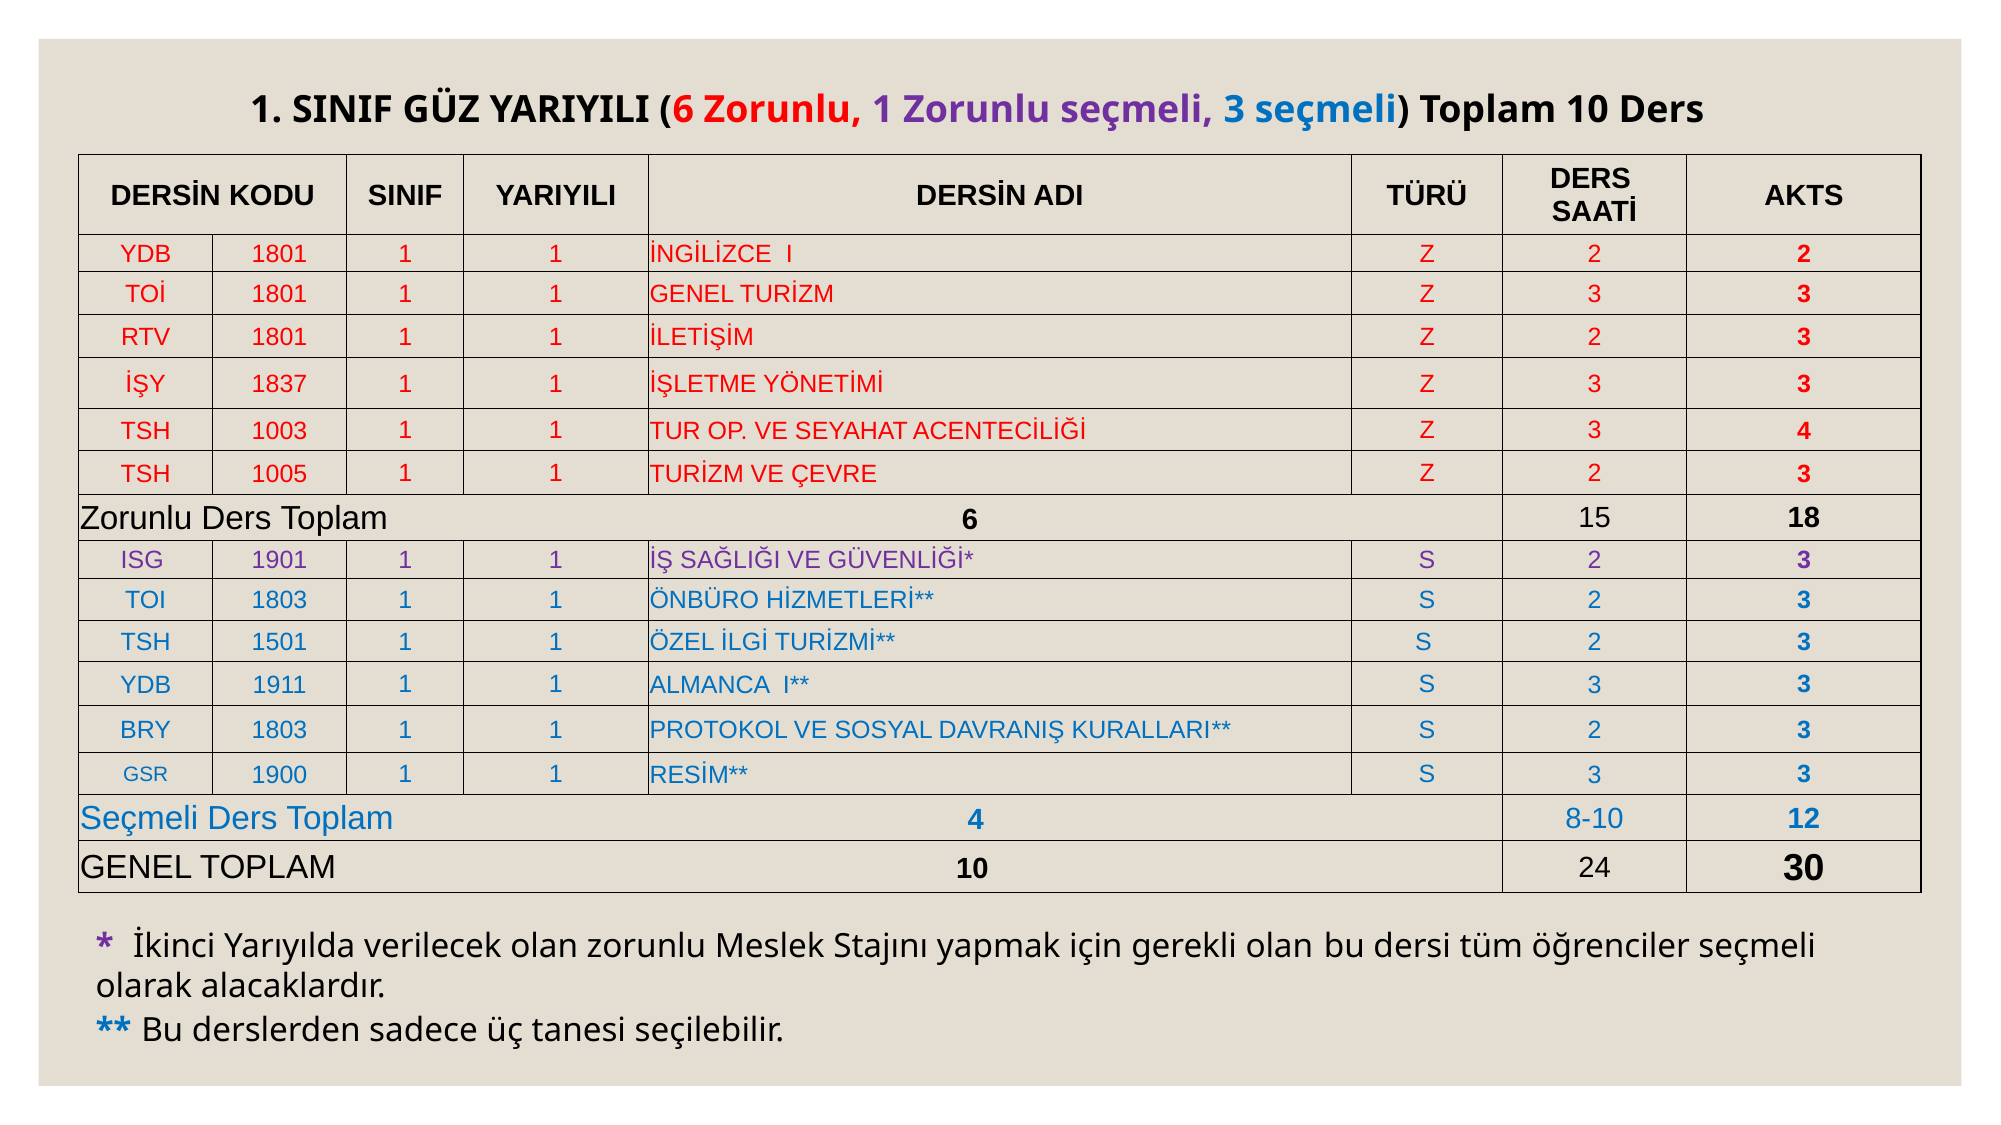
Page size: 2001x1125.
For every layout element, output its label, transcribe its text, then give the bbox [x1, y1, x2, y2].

table_cell 1 [464, 451, 648, 494]
table_cell 1900 [213, 753, 346, 794]
table_cell S [1352, 621, 1502, 661]
table_header AKTS [1687, 155, 1920, 234]
text_box * İkinci Yarıyılda verilecek olan zorunlu Meslek Stajını yapmak için gerekli olan bu dersi tüm öğrenciler seçmeli olarak alacaklardır. ** Bu derslerden sadece üç tanesi seçilebilir. [80, 916, 1936, 1057]
table_cell 1 [464, 662, 648, 705]
table_cell 18 [1687, 495, 1920, 540]
table_cell S [1352, 706, 1502, 752]
table_cell 2 [1687, 235, 1920, 271]
table_cell GENEL TURİZM [649, 272, 1351, 314]
table_cell 1 [347, 541, 463, 578]
table_header DERS SAATİ [1503, 155, 1686, 234]
table_cell İŞ SAĞLIĞI VE GÜVENLİĞİ* [649, 541, 1351, 578]
table_cell 1501 [213, 621, 346, 661]
table_cell 1801 [213, 235, 346, 271]
table_cell 1 [464, 409, 648, 450]
table_cell 3 [1687, 358, 1920, 408]
text_box 1. SINIF GÜZ YARIYILI (6 Zorunlu, 1 Zorunlu seçmeli, 3 seçmeli) Toplam 10 Ders [184, 78, 1780, 138]
table_cell 3 [1503, 358, 1686, 408]
table_cell 1801 [213, 315, 346, 357]
table_cell 2 [1503, 706, 1686, 752]
table_cell YDB [79, 662, 212, 705]
table_cell 1 [347, 451, 463, 494]
table_cell S [1352, 579, 1502, 620]
table_cell 8-10 [1503, 795, 1686, 840]
table_cell PROTOKOL VE SOSYAL DAVRANIŞ KURALLARI** [649, 706, 1351, 752]
table_cell 1 [347, 621, 463, 661]
table_cell 3 [1503, 662, 1686, 705]
table_cell Z [1352, 409, 1502, 450]
table_cell TSH [79, 621, 212, 661]
table_cell 3 [1503, 409, 1686, 450]
table_cell 3 [1687, 541, 1920, 578]
table_cell Zorunlu Ders Toplam 6 [79, 495, 1502, 540]
table_cell TSH [79, 409, 212, 450]
table_cell 1 [464, 315, 648, 357]
table_cell 1003 [213, 409, 346, 450]
table_header DERSİN ADI [649, 155, 1351, 234]
table_cell 1 [464, 235, 648, 271]
table_cell ÖNBÜRO HİZMETLERİ** [649, 579, 1351, 620]
table_cell RESİM** [649, 753, 1351, 794]
table_header TÜRÜ [1352, 155, 1502, 234]
table_cell 1803 [213, 706, 346, 752]
table_cell S [1352, 541, 1502, 578]
table_cell 1837 [213, 358, 346, 408]
table_cell 2 [1503, 579, 1686, 620]
table_cell ALMANCA I** [649, 662, 1351, 705]
table_cell 3 [1503, 753, 1686, 794]
table_cell Z [1352, 358, 1502, 408]
table_cell 12 [1687, 795, 1920, 840]
table_cell ÖZEL İLGİ TURİZMİ** [649, 621, 1351, 661]
table_cell TUR OP. VE SEYAHAT ACENTECİLİĞİ [649, 409, 1351, 450]
table_cell Z [1352, 451, 1502, 494]
table_cell 1 [464, 621, 648, 661]
table_cell 2 [1503, 451, 1686, 494]
table_cell BRY [79, 706, 212, 752]
table_cell İNGİLİZCE I [649, 235, 1351, 271]
table_cell 1 [464, 753, 648, 794]
table_header DERSİN KODU [79, 155, 346, 234]
table_cell 24 [1503, 841, 1686, 892]
table_cell 1 [464, 579, 648, 620]
table_cell 1911 [213, 662, 346, 705]
table_cell 1 [347, 272, 463, 314]
table_cell ISG [79, 541, 212, 578]
table_cell 1 [347, 409, 463, 450]
table_cell 1 [347, 235, 463, 271]
table_cell 1801 [213, 272, 346, 314]
table_cell 3 [1687, 621, 1920, 661]
table_cell 3 [1687, 579, 1920, 620]
table_cell 1 [464, 541, 648, 578]
table_cell 3 [1503, 272, 1686, 314]
table_header SINIF [347, 155, 463, 234]
table_cell 3 [1687, 706, 1920, 752]
table_cell 1 [347, 662, 463, 705]
table_cell TSH [79, 451, 212, 494]
table_cell 1005 [213, 451, 346, 494]
table_cell S [1352, 662, 1502, 705]
table_cell İŞY [79, 358, 212, 408]
table_cell 3 [1687, 753, 1920, 794]
table_cell İLETİŞİM [649, 315, 1351, 357]
table_cell Z [1352, 315, 1502, 357]
table_cell 3 [1687, 315, 1920, 357]
table_cell 15 [1503, 495, 1686, 540]
table_cell 1803 [213, 579, 346, 620]
table_cell 1 [347, 579, 463, 620]
table_cell 1 [464, 706, 648, 752]
table_cell 2 [1503, 621, 1686, 661]
table_cell 1 [347, 706, 463, 752]
table_cell S [1352, 753, 1502, 794]
table_cell İŞLETME YÖNETİMİ [649, 358, 1351, 408]
table_cell 1901 [213, 541, 346, 578]
table_cell 3 [1687, 451, 1920, 494]
table_cell 4 [1687, 409, 1920, 450]
table_cell 1 [464, 272, 648, 314]
table_cell 1 [464, 358, 648, 408]
table_header YARIYILI [464, 155, 648, 234]
table_cell GSR [79, 753, 212, 794]
table_cell 2 [1503, 541, 1686, 578]
table_cell GENEL TOPLAM 10 [79, 841, 1502, 892]
table_cell Seçmeli Ders Toplam 4 [79, 795, 1502, 840]
table_cell TURİZM VE ÇEVRE [649, 451, 1351, 494]
table_cell Z [1352, 235, 1502, 271]
table_cell TOI [79, 579, 212, 620]
table_cell 2 [1503, 315, 1686, 357]
table_cell YDB [79, 235, 212, 271]
table_cell RTV [79, 315, 212, 357]
table_cell 30 [1687, 841, 1920, 892]
table_cell 3 [1687, 662, 1920, 705]
table_cell TOİ [79, 272, 212, 314]
table_cell 1 [347, 358, 463, 408]
table_cell 2 [1503, 235, 1686, 271]
table_cell Z [1352, 272, 1502, 314]
table_cell 3 [1687, 272, 1920, 314]
table_cell 1 [347, 753, 463, 794]
table_cell 1 [347, 315, 463, 357]
